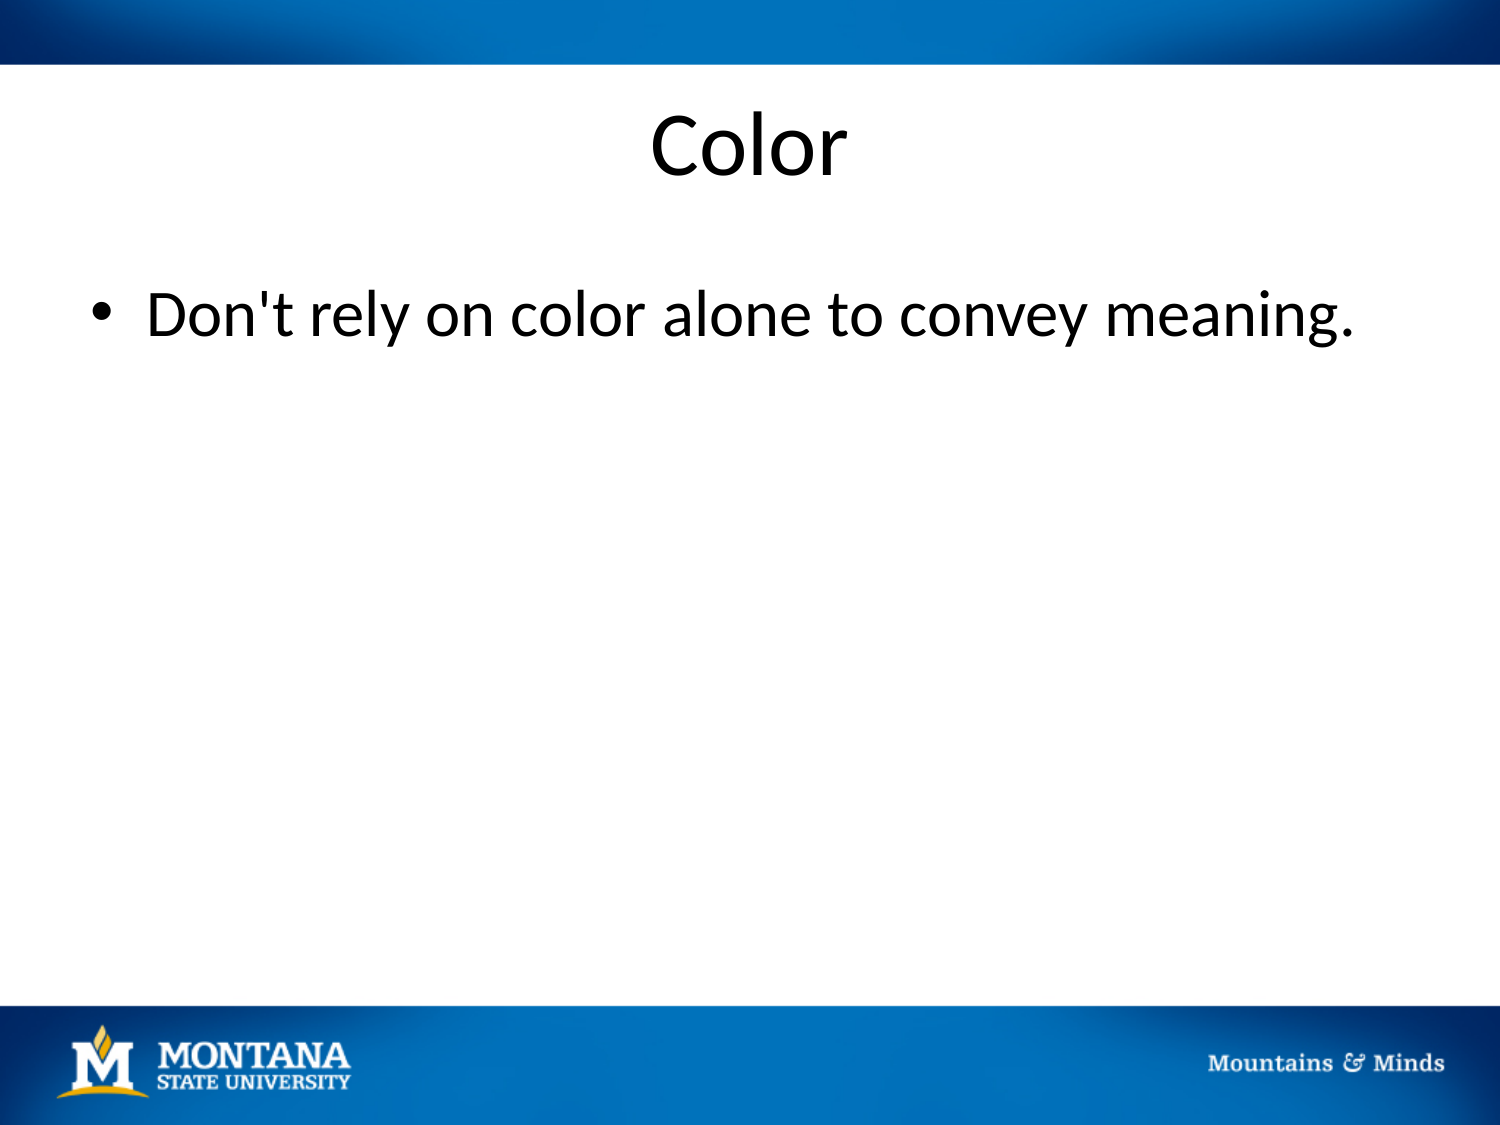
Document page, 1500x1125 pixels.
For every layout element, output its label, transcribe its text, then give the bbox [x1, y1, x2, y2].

list Don't rely on color alone to convey meaning. [75, 262, 1425, 1005]
picture [0, 0, 1500, 1125]
title Color [75, 45, 1425, 233]
